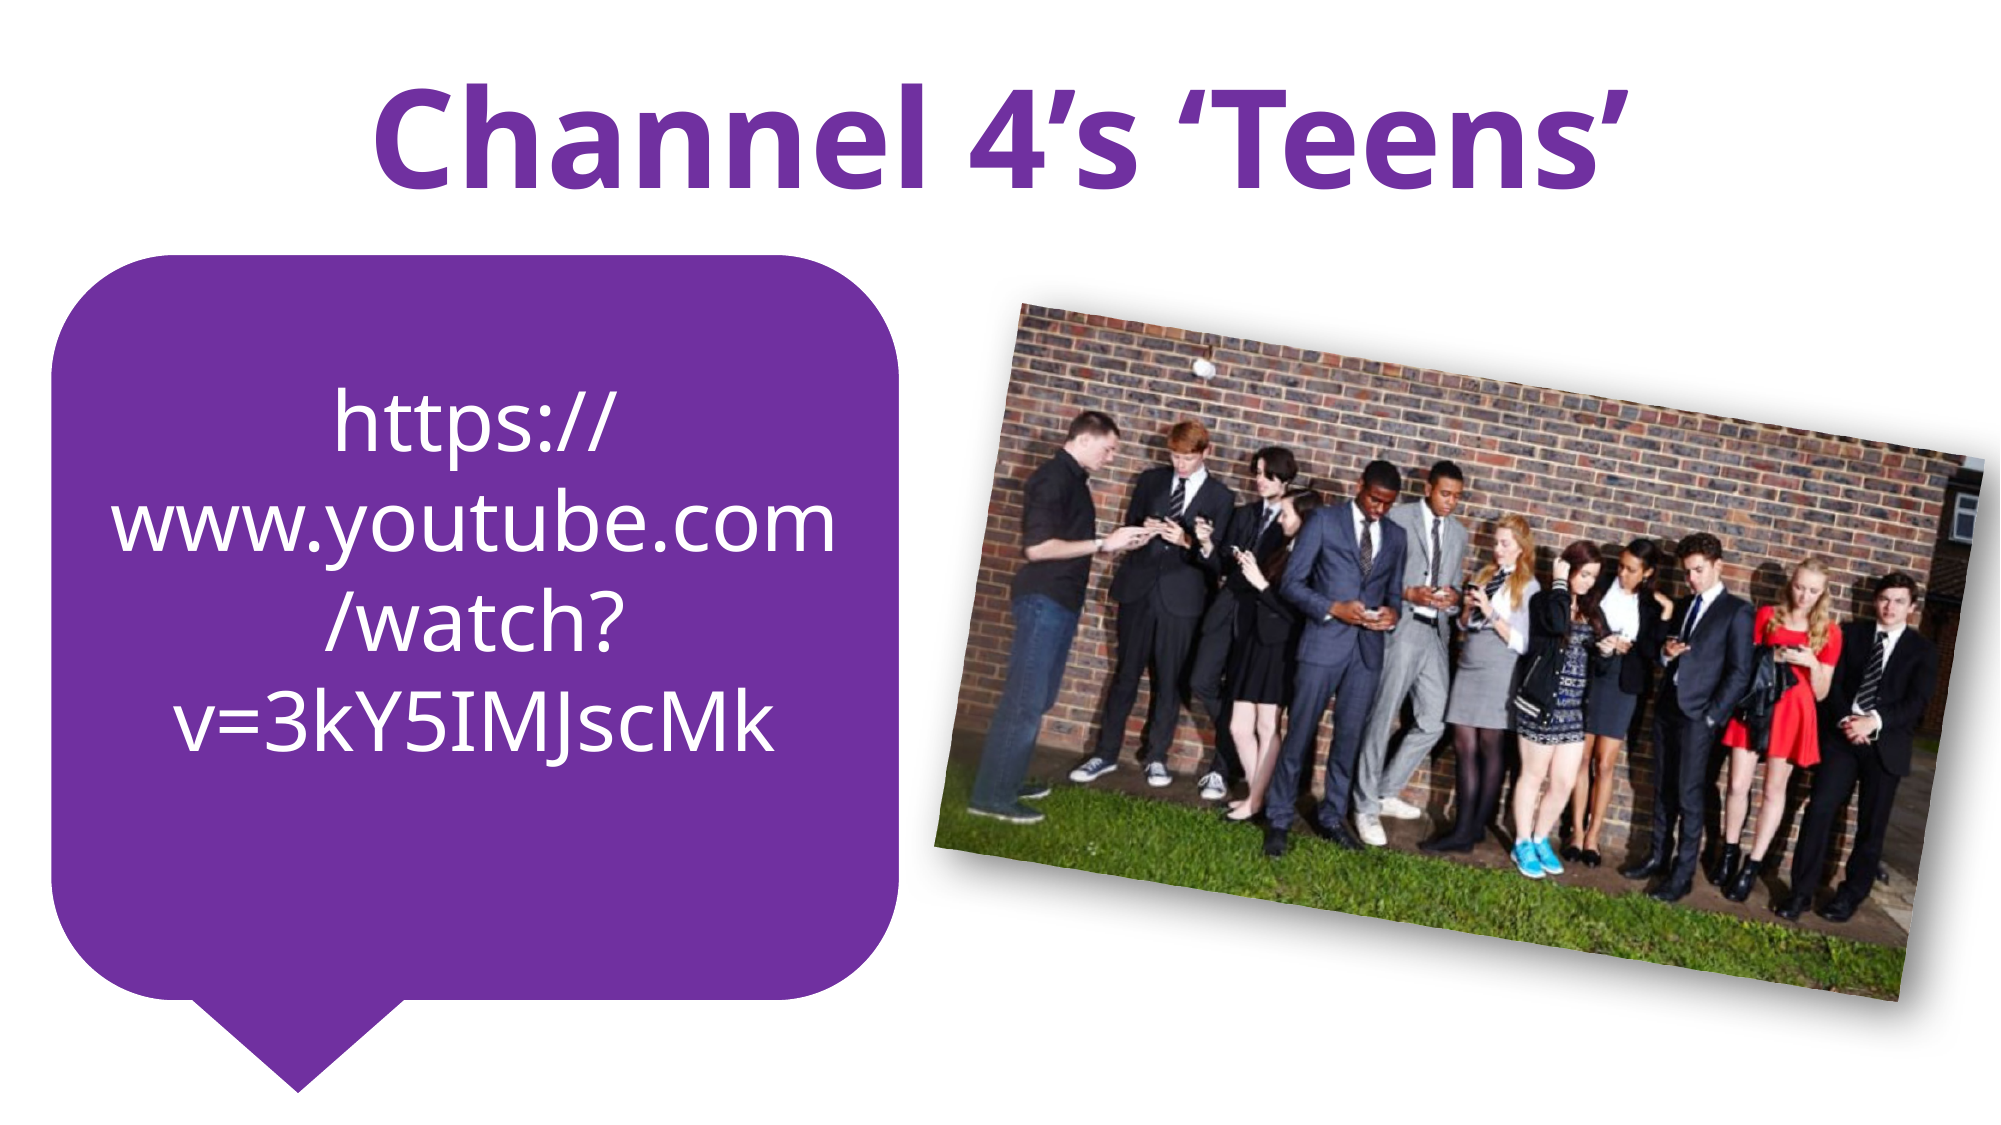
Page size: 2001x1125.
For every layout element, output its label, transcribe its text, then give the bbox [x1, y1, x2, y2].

text_box https://www.youtube.com/watch?v=3kY5IMJscMk [49, 252, 901, 1097]
title Channel 4’s ‘Teens’ [88, 34, 1912, 254]
picture [935, 304, 1984, 1001]
